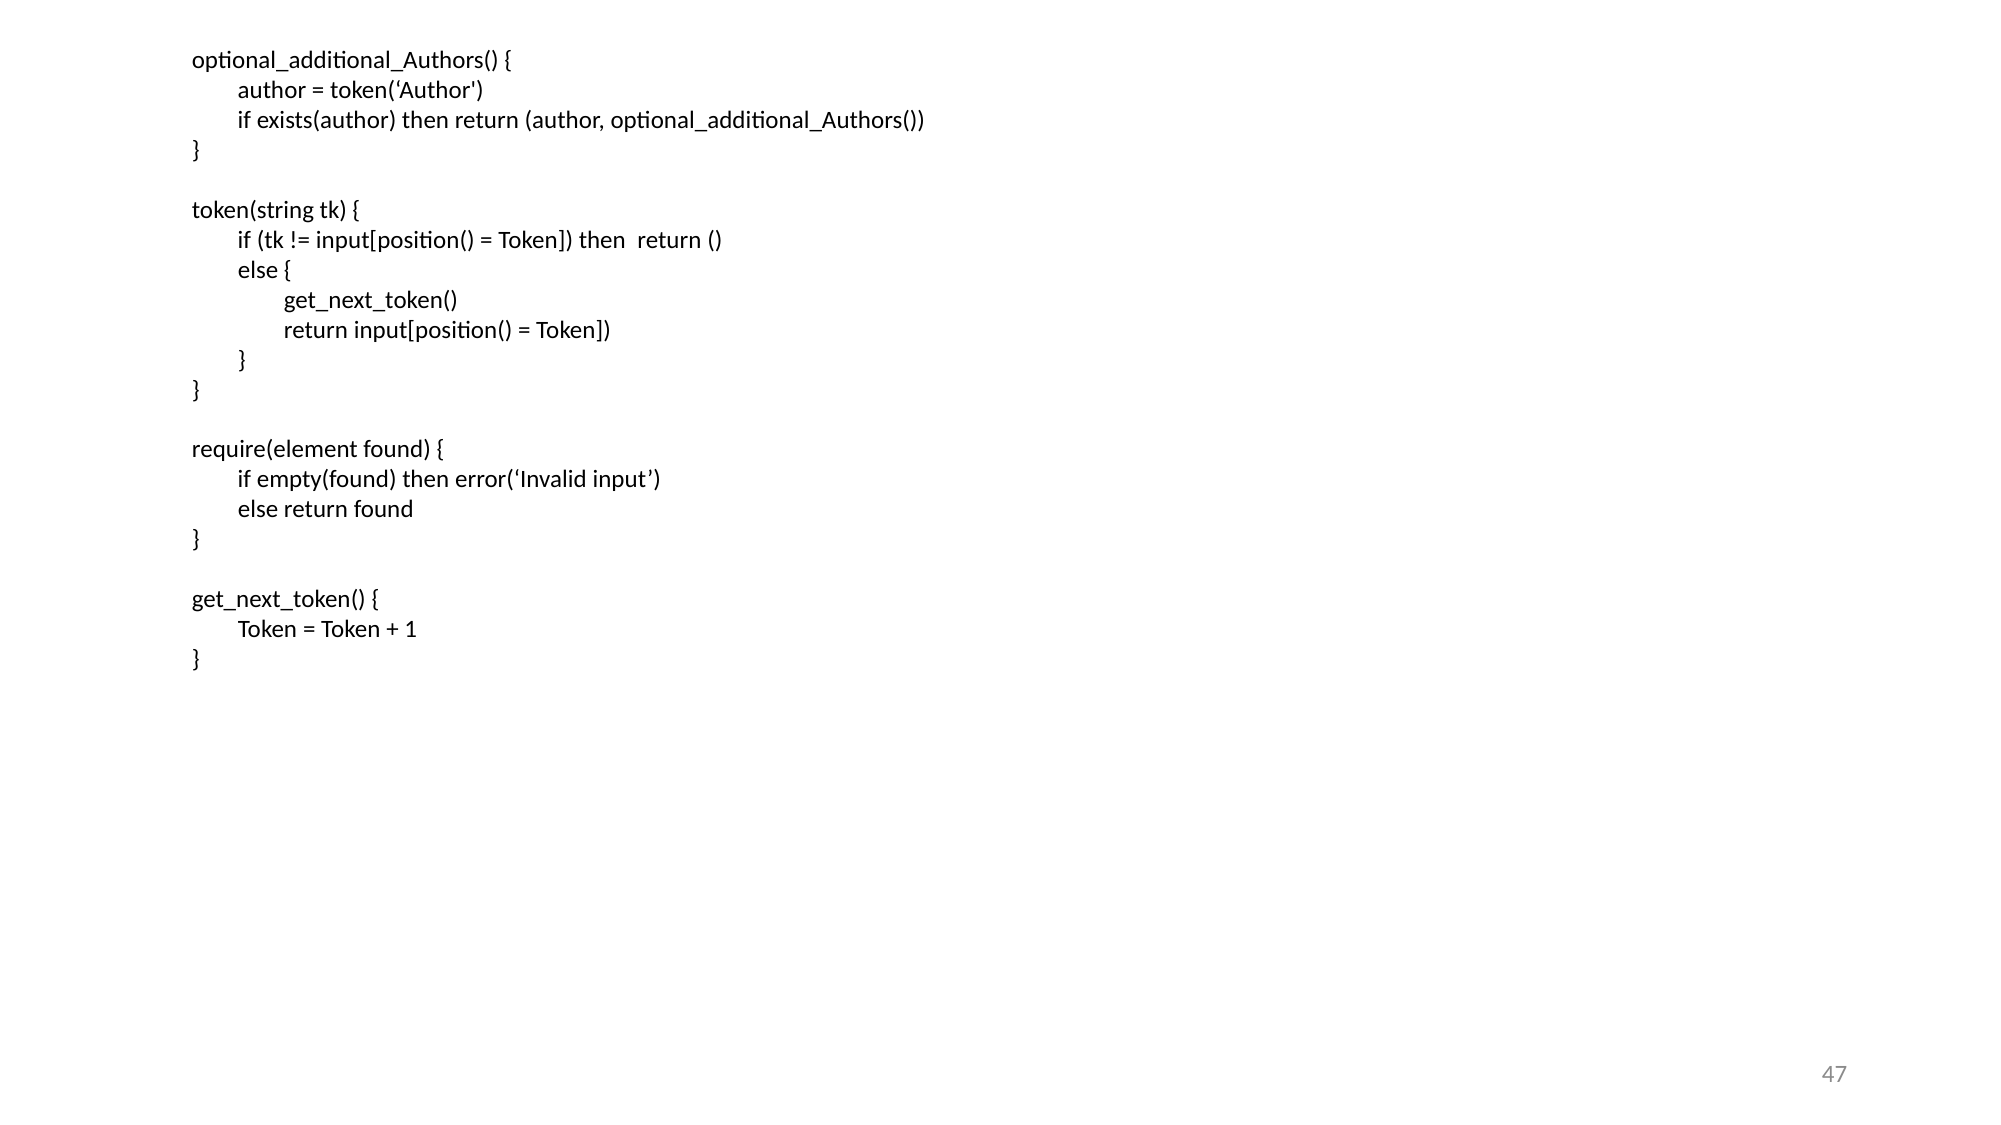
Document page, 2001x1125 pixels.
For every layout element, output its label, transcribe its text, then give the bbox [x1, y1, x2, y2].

text_box optional_additional_Authors() { author = token(‘Author') if exists(author) then return (author, optional_additional_Authors()) } token(string tk) { if (tk != input[position() = Token]) then return () else { get_next_token() return input[position() = Token]) } } require(element found) { if empty(found) then error(‘Invalid input’) else return found } get_next_token() { Token = Token + 1 } [177, 36, 1830, 680]
slide_number 47 [1412, 1042, 1863, 1103]
